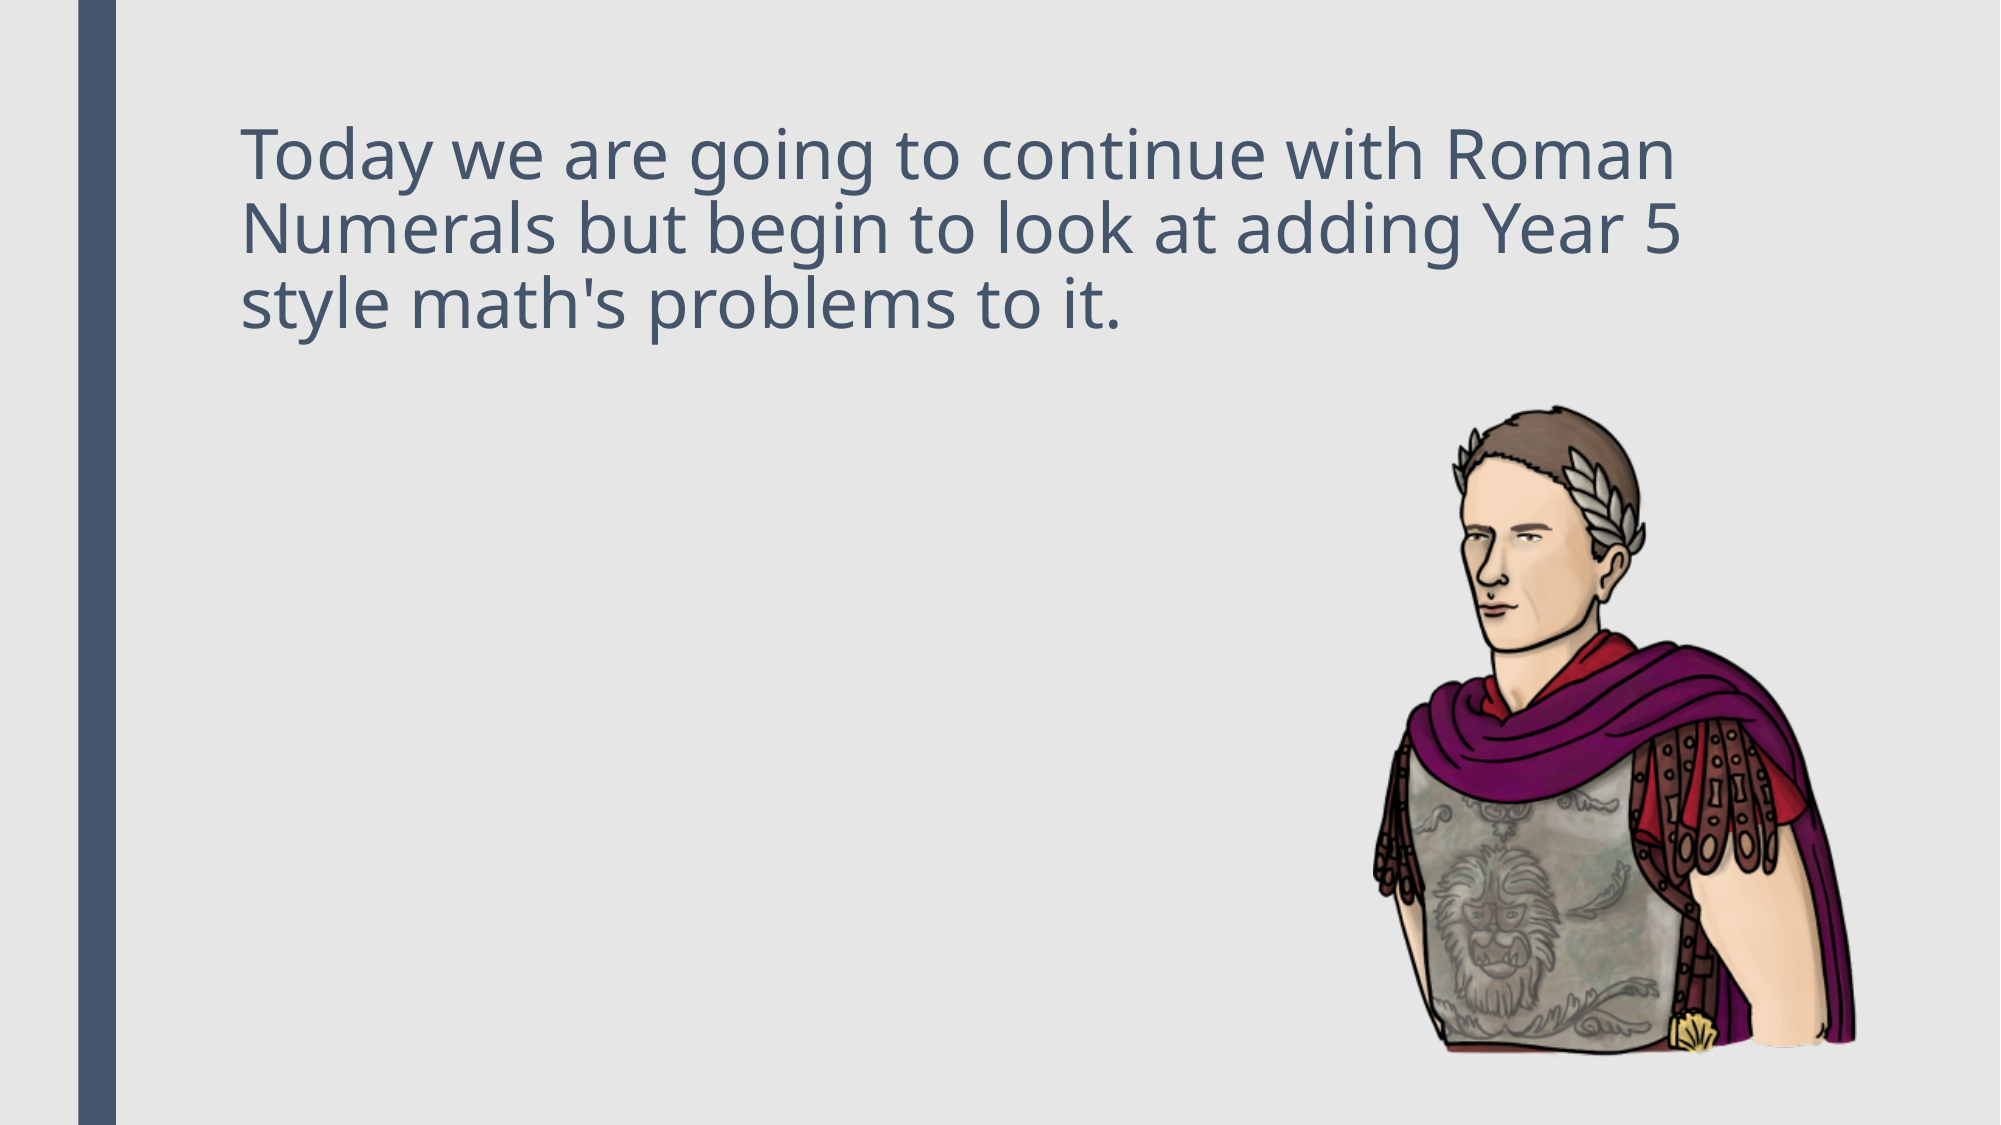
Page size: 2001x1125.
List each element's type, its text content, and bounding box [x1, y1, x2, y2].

title Today we are going to continue with Roman Numerals but begin to look at adding Year 5 style math's problems to it. [225, 112, 1800, 357]
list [1373, 402, 1857, 1057]
